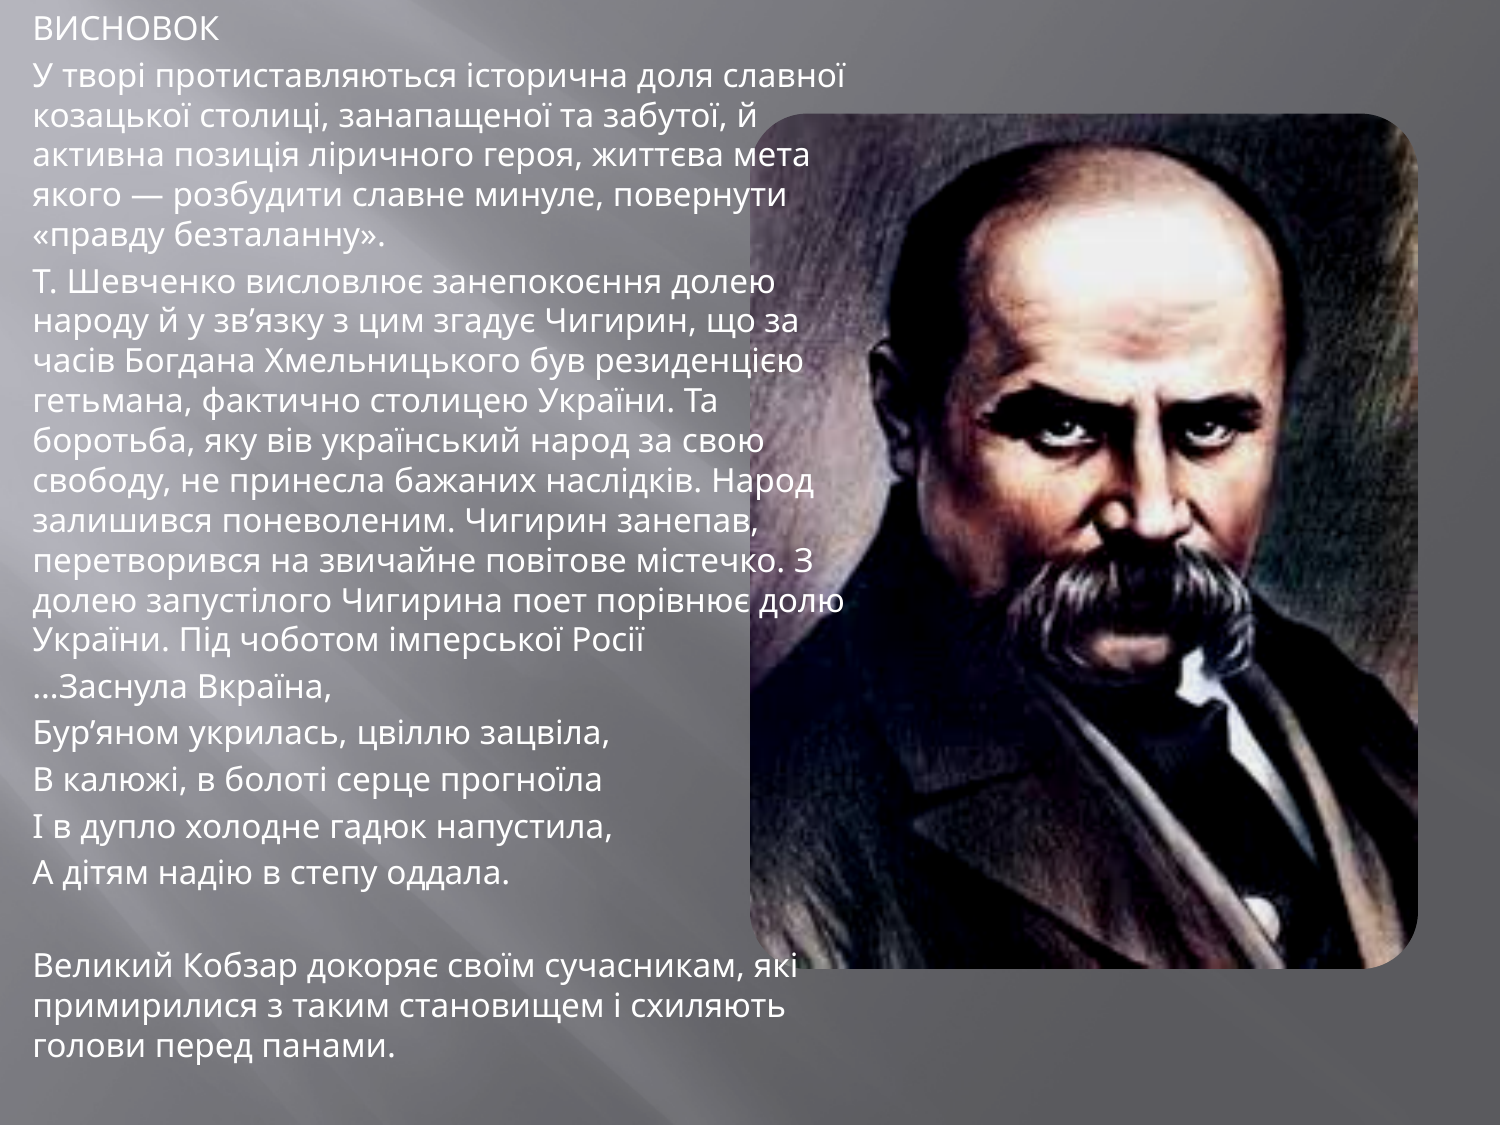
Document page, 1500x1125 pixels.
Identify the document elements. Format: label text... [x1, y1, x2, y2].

list ВИСНОВОК У творі протиставляються історична доля славної козацької столиці, занапащеної та забутої, й активна позиція ліричного героя, життєва мета якого — розбудити славне минуле, повернути «правду безталанну». Т. Шевченко висловлює занепокоєння долею народу й у зв’язку з цим згадує Чигирин, що за часів Богдана Хмельницького був резиденцією гетьмана, фактично столицею України. Та боротьба, яку вів український народ за свою свободу, не принесла бажаних наслідків. Народ залишився поневоленим. Чигирин занепав, перетворився на звичайне повітове містечко. З долею запустілого Чигирина поет порівнює долю України. Під чоботом імперської Росії …Заснула Вкраїна, Бур’яном укрилась, цвіллю зацвіла, В калюжі, в болоті серце прогноїла І в дупло холодне гадюк напустила, А дітям надію в степу оддала. Великий Кобзар докоряє своїм сучасникам, які примирилися з таким становищем і схиляють голови перед панами. [17, 0, 880, 1106]
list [749, 113, 1419, 970]
